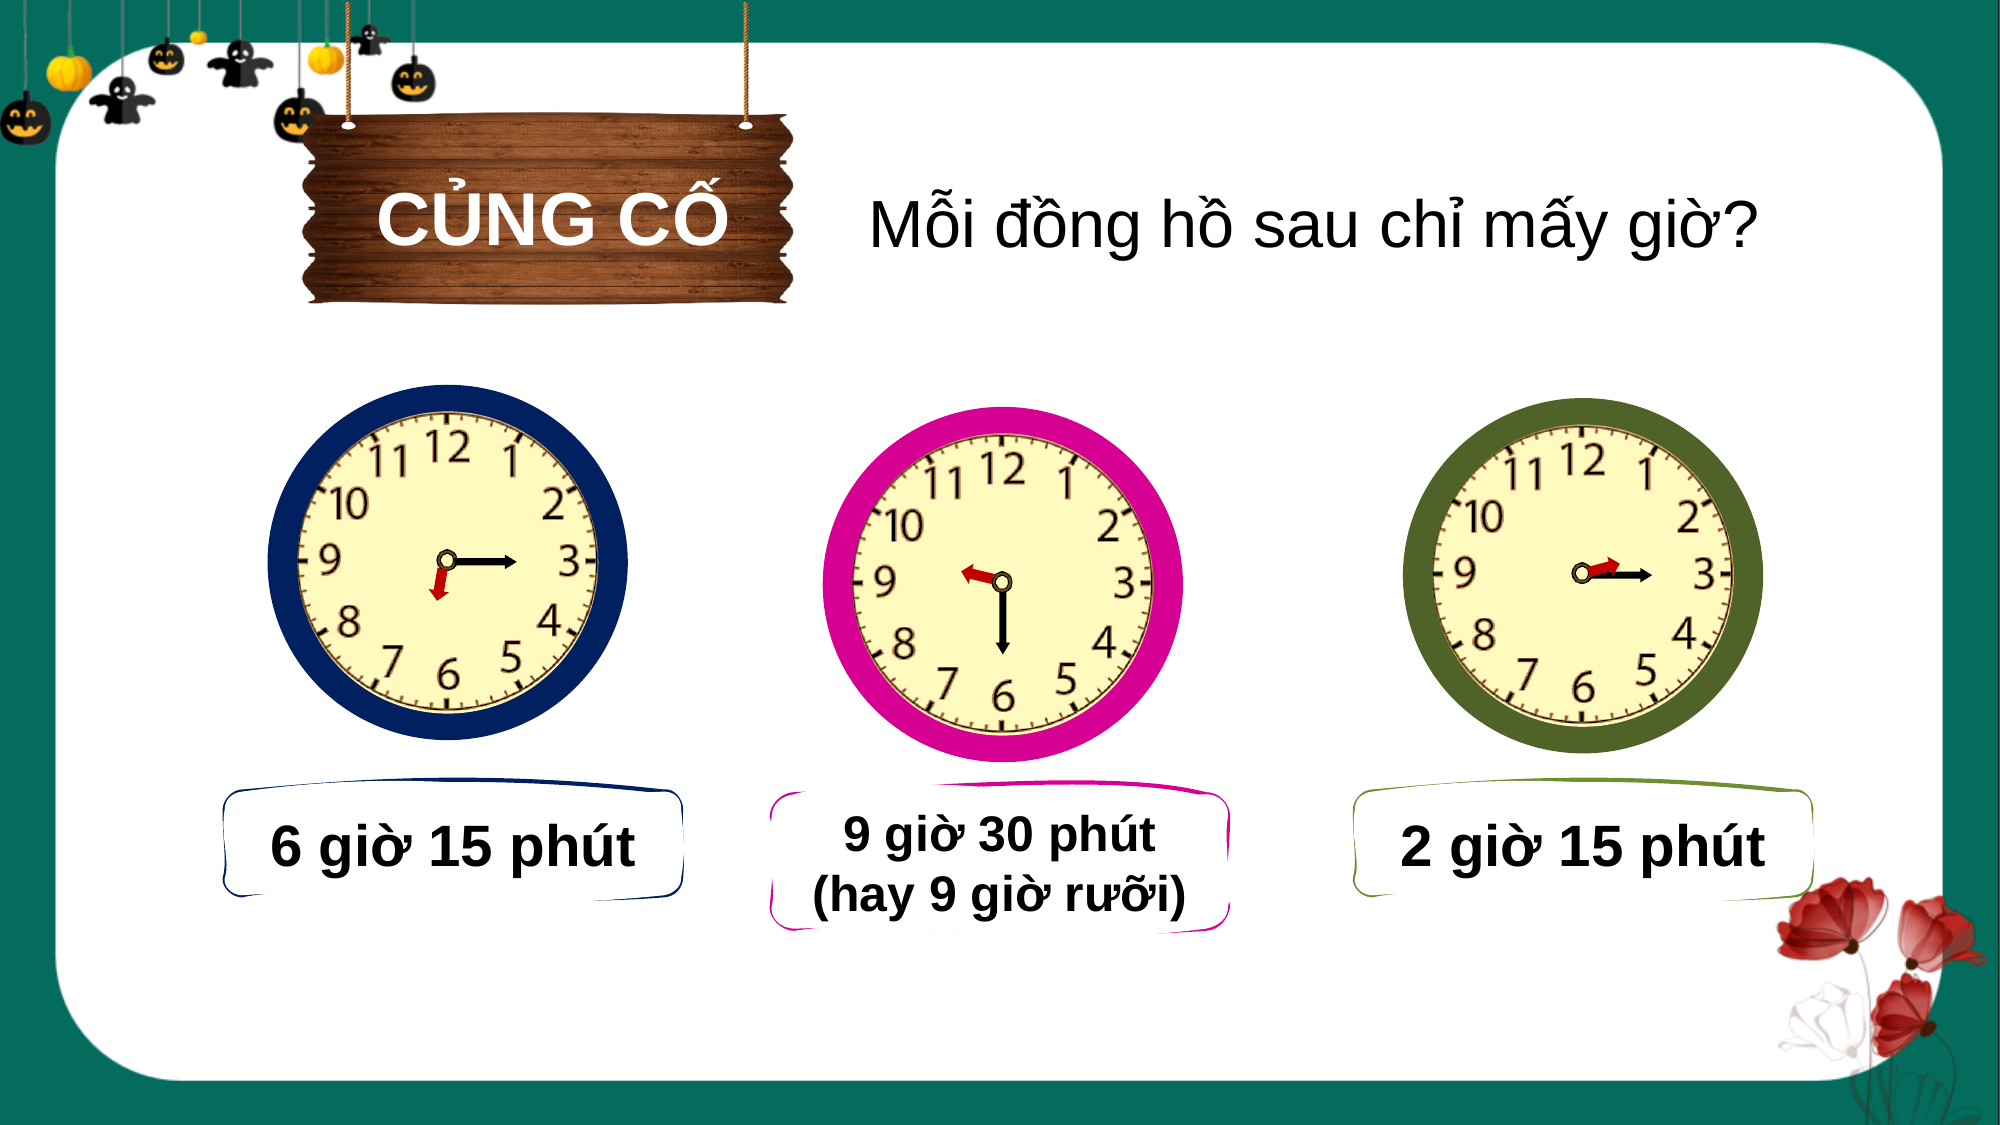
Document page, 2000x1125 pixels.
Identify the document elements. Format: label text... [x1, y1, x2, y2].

text_box Mỗi đồng hồ sau chỉ mấy giờ? [853, 173, 1791, 268]
picture [0, 0, 2000, 1125]
text_box 6 giờ 15 phút [222, 777, 684, 903]
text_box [267, 384, 629, 741]
text_box 9 giờ 30 phút (hay 9 giờ rưỡi) [769, 780, 1231, 937]
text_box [822, 406, 1184, 763]
text_box 2 giờ 15 phút [1352, 777, 1815, 903]
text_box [283, 1, 811, 312]
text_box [1402, 397, 1764, 754]
